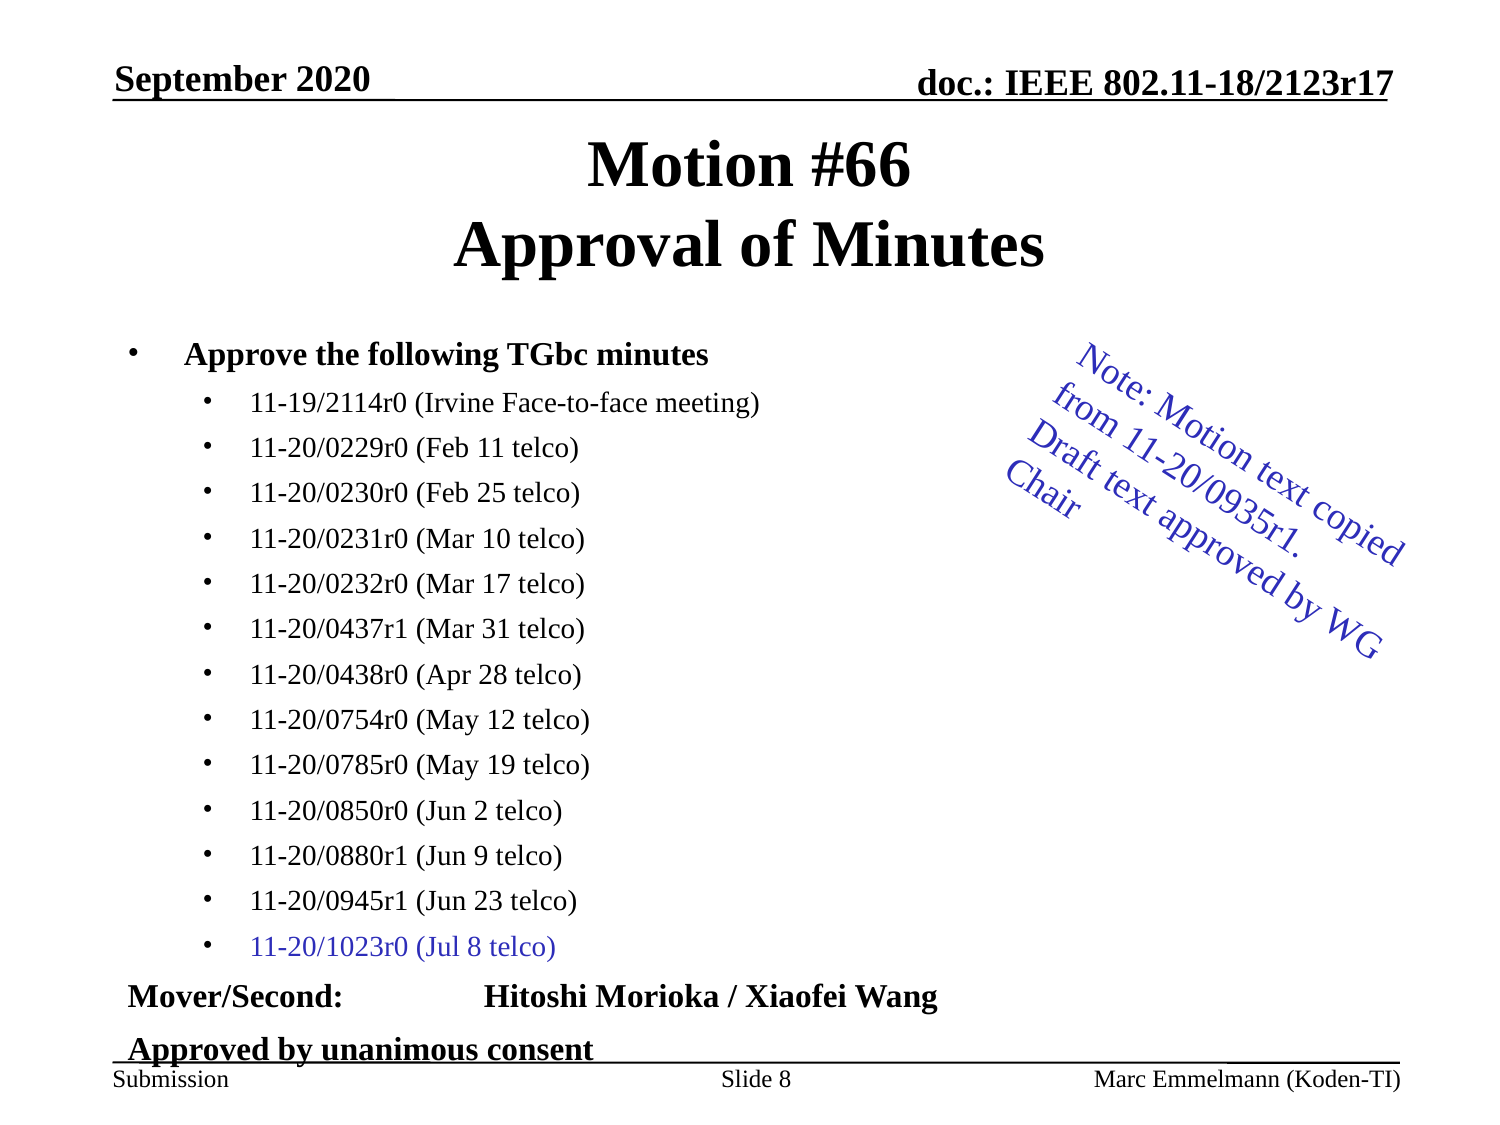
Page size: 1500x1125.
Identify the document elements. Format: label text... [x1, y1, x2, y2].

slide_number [114, 54, 423, 100]
slide_number Slide 8 [712, 1061, 800, 1123]
footer Marc Emmelmann (Koden-TI) [878, 1061, 1402, 1093]
list Approve the following TGbc minutes 11-19/2114r0 (Irvine Face-to-face meeting) 11-20/0229r0 (Feb 11 telco) 11-20/0230r0 (Feb 25 telco) 11-20/0231r0 (Mar 10 telco) 11-20/0232r0 (Mar 17 telco) 11-20/0437r1 (Mar 31 telco) 11-20/0438r0 (Apr 28 telco) 11-20/0754r0 (May 12 telco) 11-20/0785r0 (May 19 telco) 11-20/0850r0 (Jun 2 telco) 11-20/0880r1 (Jun 9 telco) 11-20/0945r1 (Jun 23 telco) 11-20/1023r0 (Jul 8 telco) Mover/Second: Hitoshi Morioka / Xiaofei Wang Approved by unanimous consent [112, 324, 1388, 1000]
text_box Note: Motion text copied from 11-20/0935r1. Draft text approved by WG Chair [981, 317, 1495, 744]
title Motion #66 Approval of Minutes [112, 112, 1388, 288]
